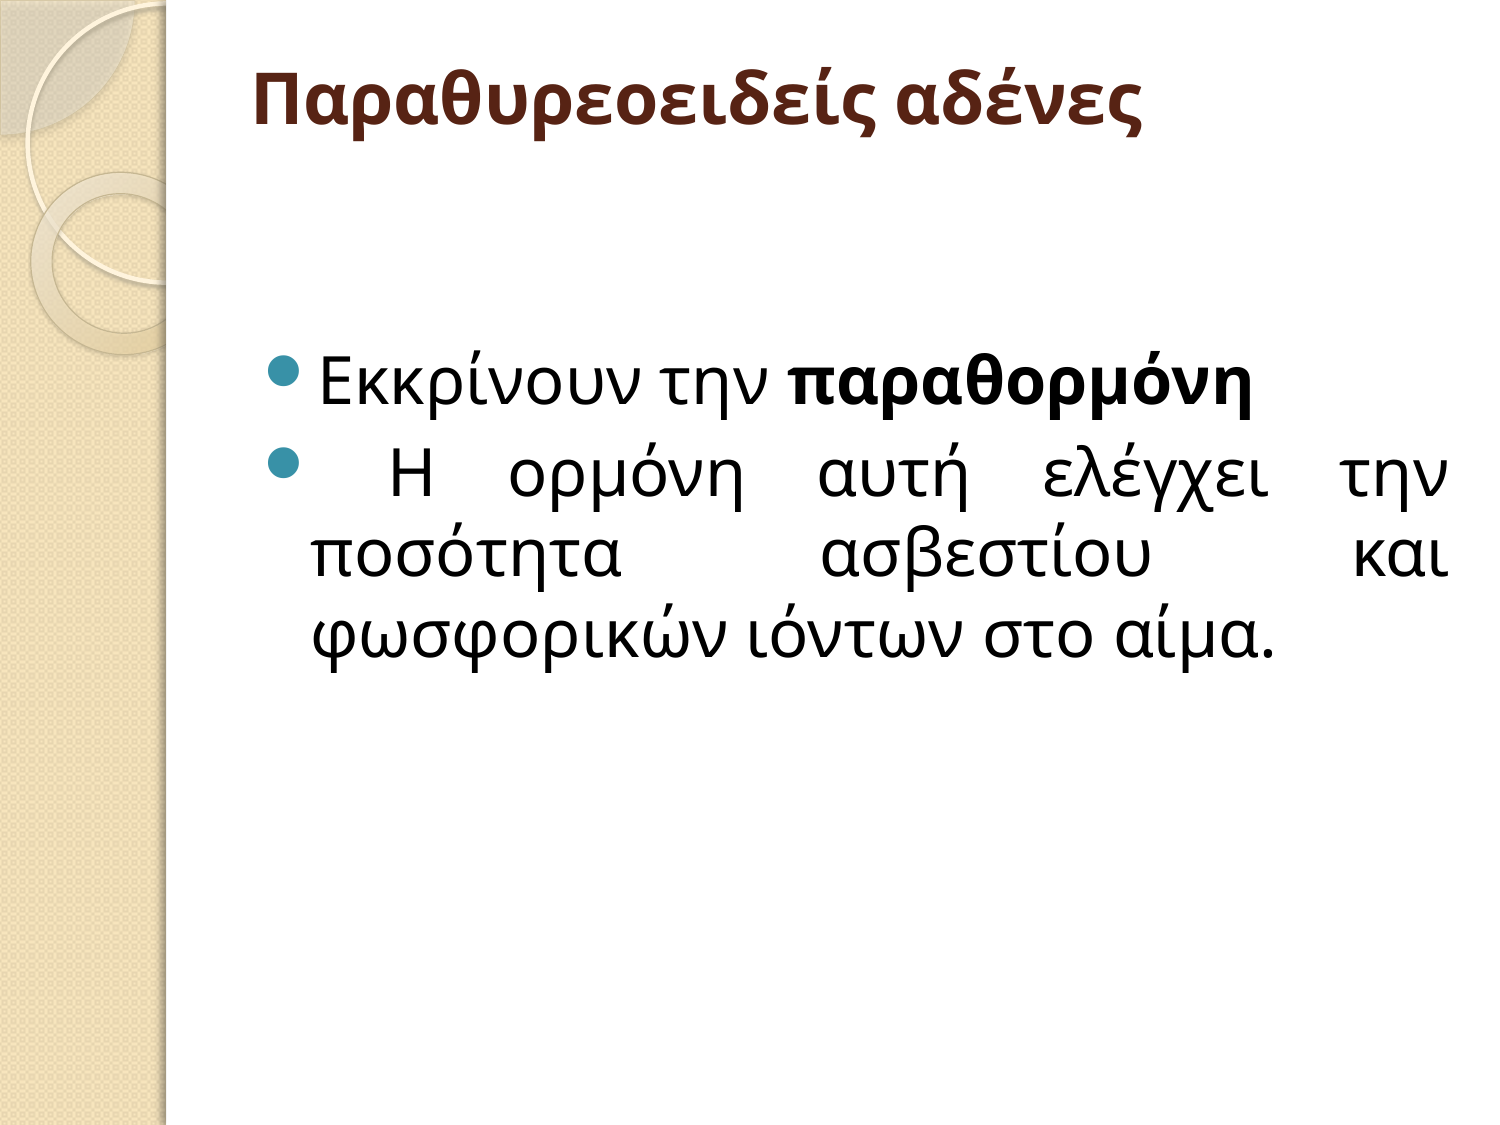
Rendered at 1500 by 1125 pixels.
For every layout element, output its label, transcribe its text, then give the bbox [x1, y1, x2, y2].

title Παραθυρεοειδείς αδένες [235, 45, 1466, 233]
list Εκκρίνουν την παραθορμόνη Η ορμόνη αυτή ελέγχει την ποσότητα ασβεστίου και φωσφορικών ιόντων στο αίμα. [235, 237, 1466, 1025]
